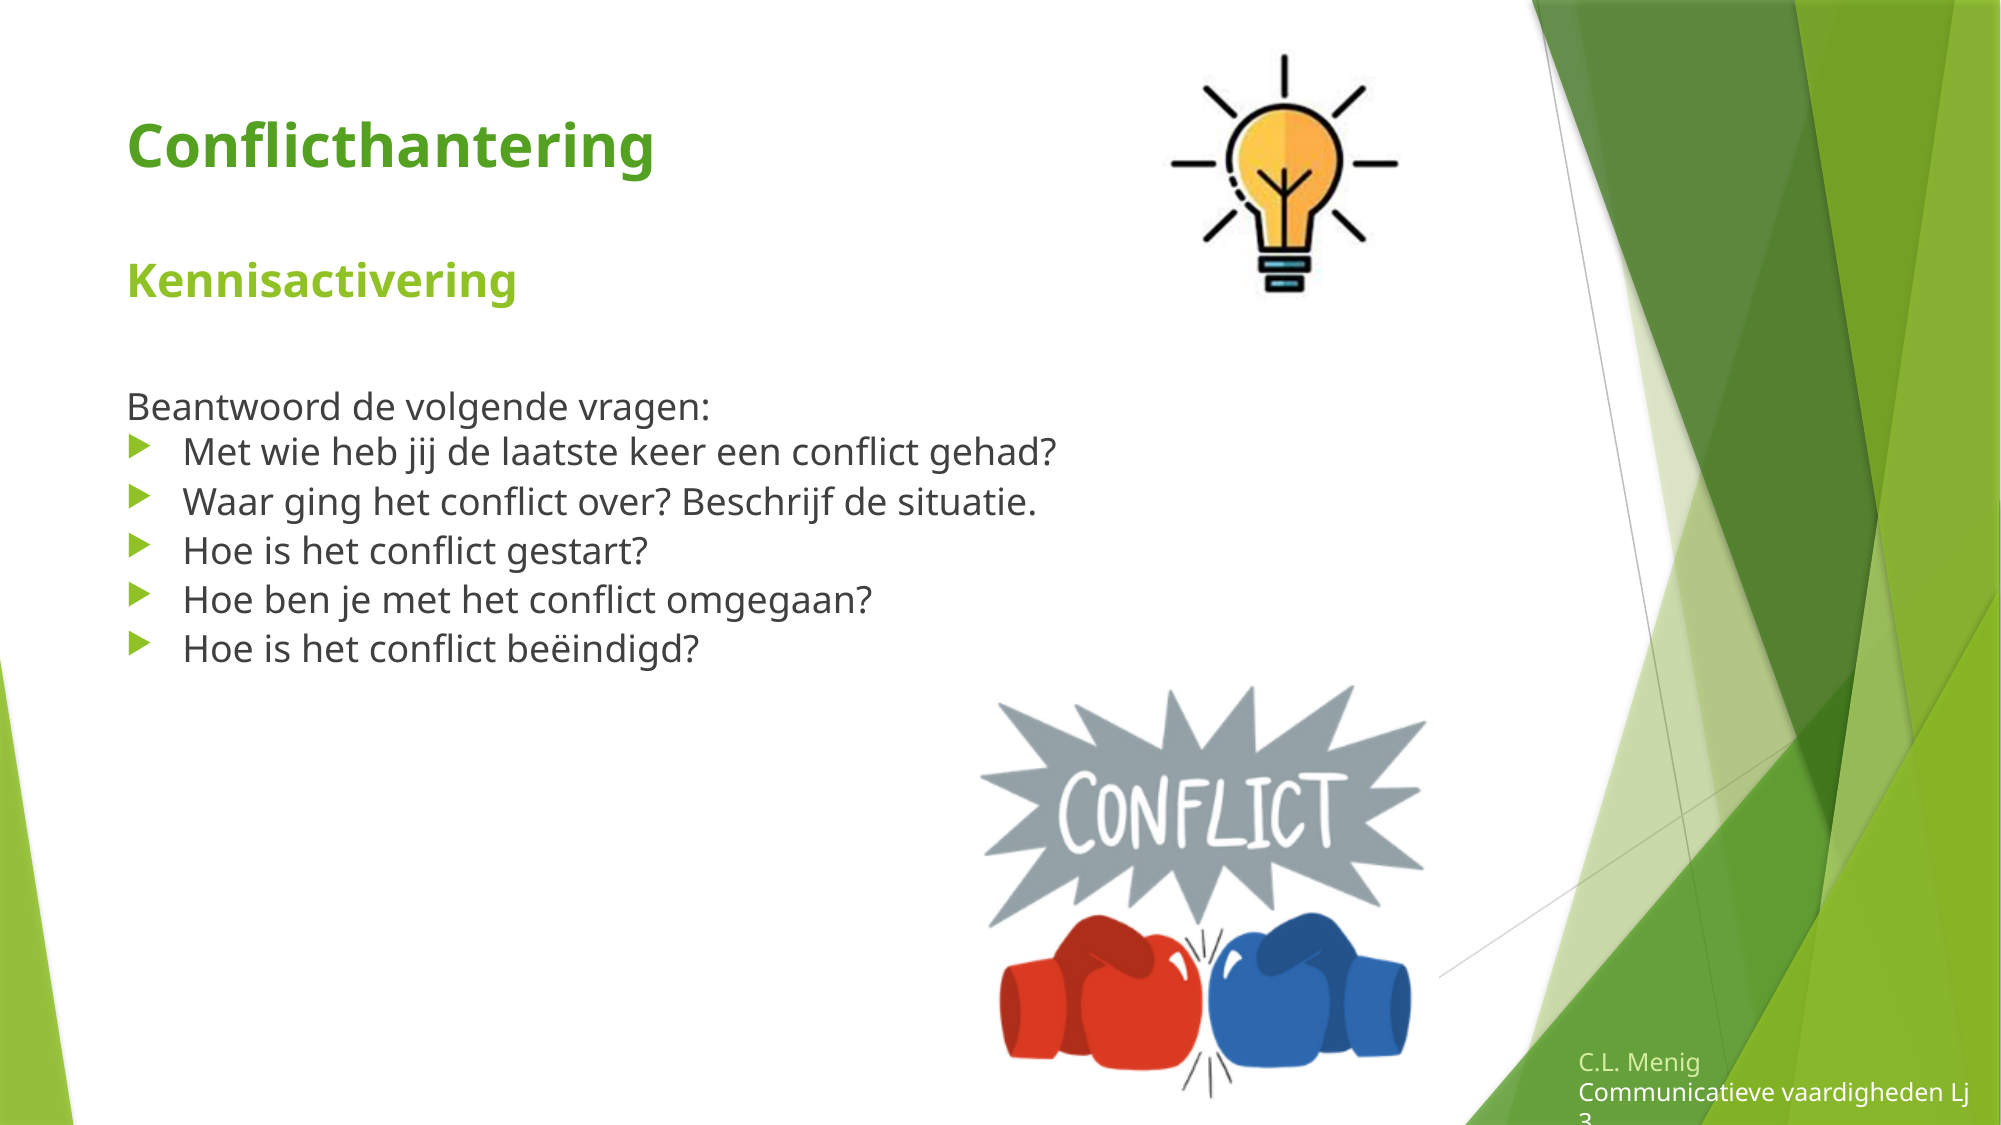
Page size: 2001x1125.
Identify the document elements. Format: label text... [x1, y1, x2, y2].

title Conflicthantering Kennisactivering [111, 99, 1522, 317]
picture [968, 655, 1439, 1125]
text_box C.L. Menig Communicatieve vaardigheden Lj 3 [1563, 1038, 2000, 1125]
picture [1144, 28, 1426, 306]
list Beantwoord de volgende vragen: Met wie heb jij de laatste keer een conflict gehad? Waar ging het conflict over? Beschrijf de situatie. Hoe is het conflict gestart? Hoe ben je met het conflict omgegaan? Hoe is het conflict beëindigd? [111, 375, 1522, 1013]
